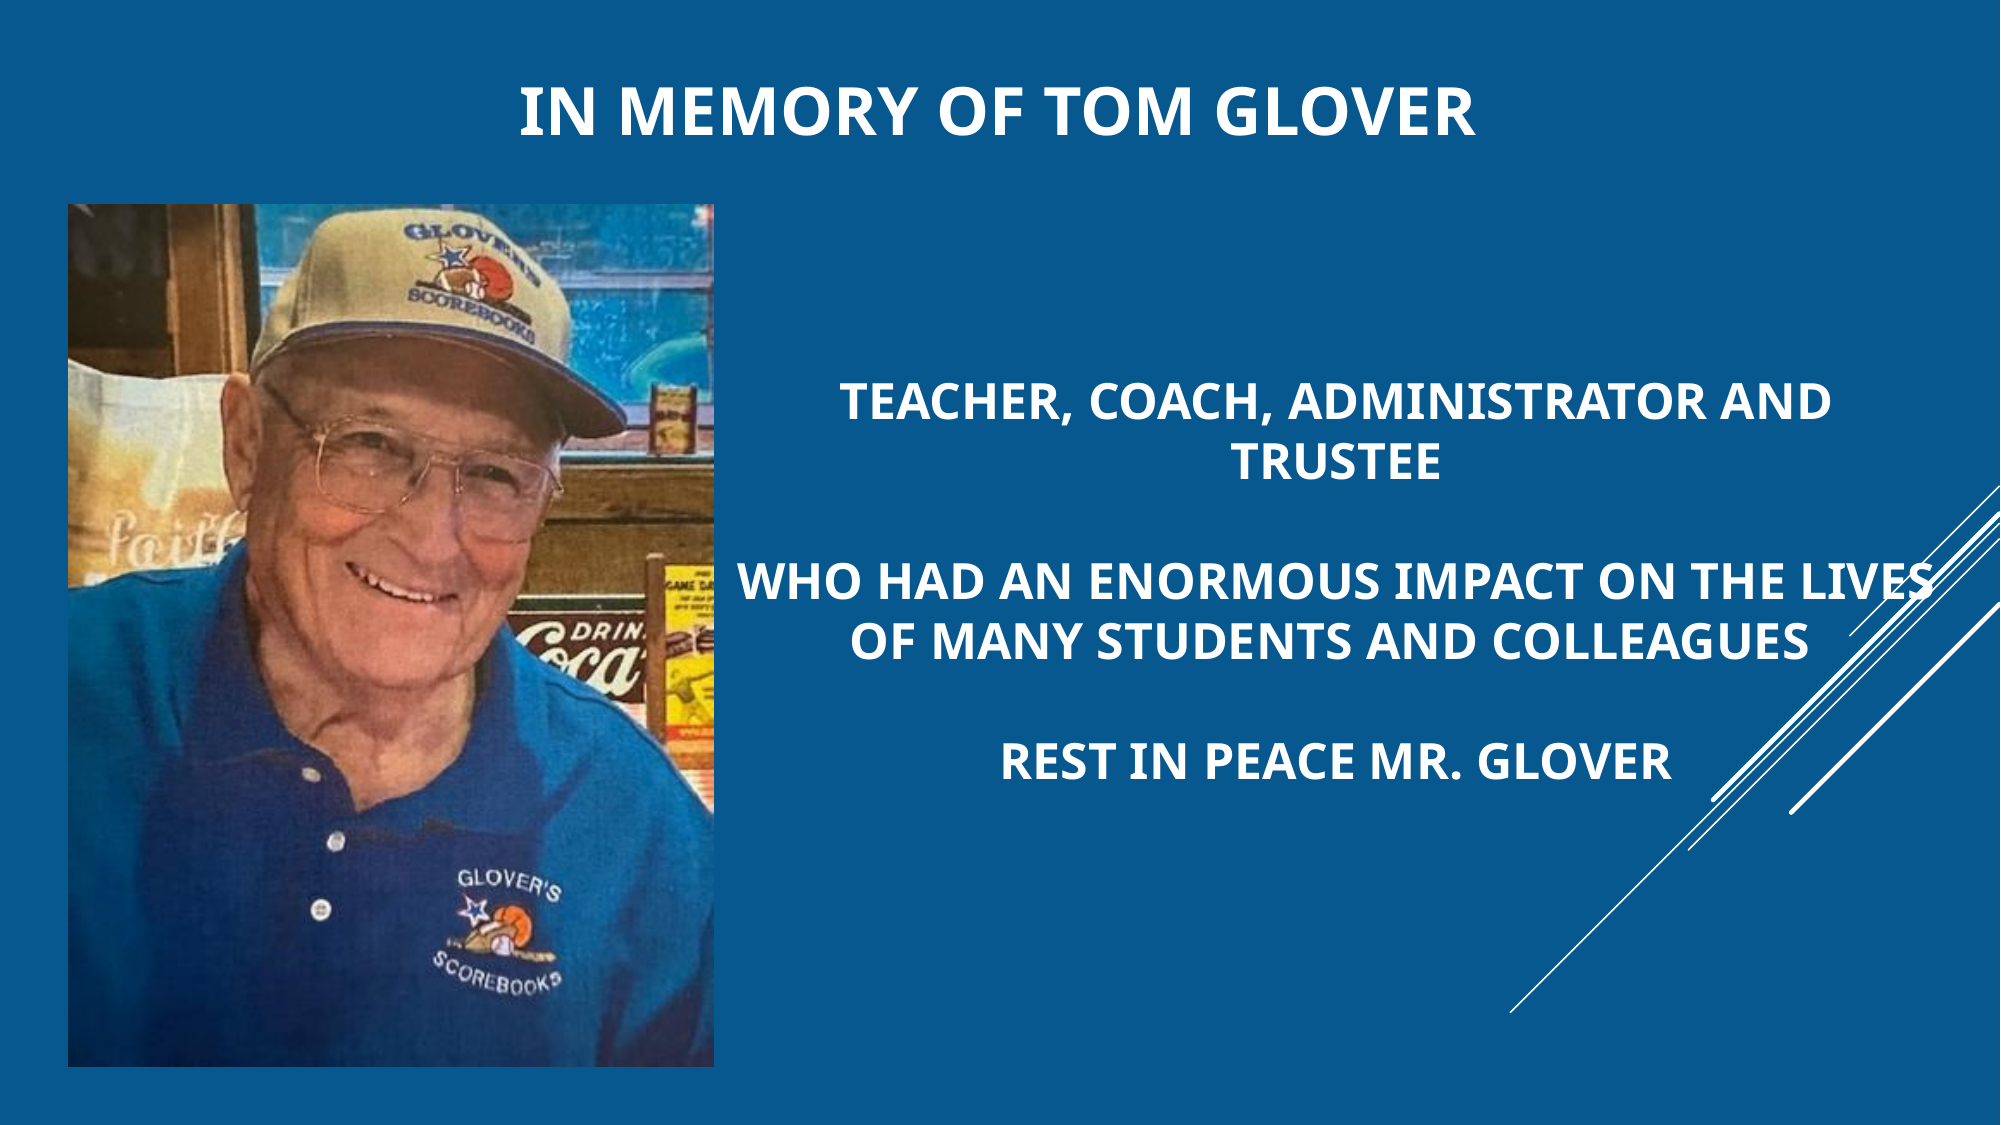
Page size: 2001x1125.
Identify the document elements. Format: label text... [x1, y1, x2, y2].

picture [654, 236, 675, 241]
picture [67, 204, 715, 1067]
picture [540, 204, 545, 216]
text_box TEACHER, COACH, ADMINISTRATOR AND TRUSTEE WHO HAD AN ENORMOUS IMPACT ON THE LIVES OF MANY STUDENTS AND COLLEAGUES REST IN PEACE MR. GLOVER [715, 361, 1959, 797]
text_box IN MEMORY OF TOM GLOVER [18, 61, 1978, 237]
